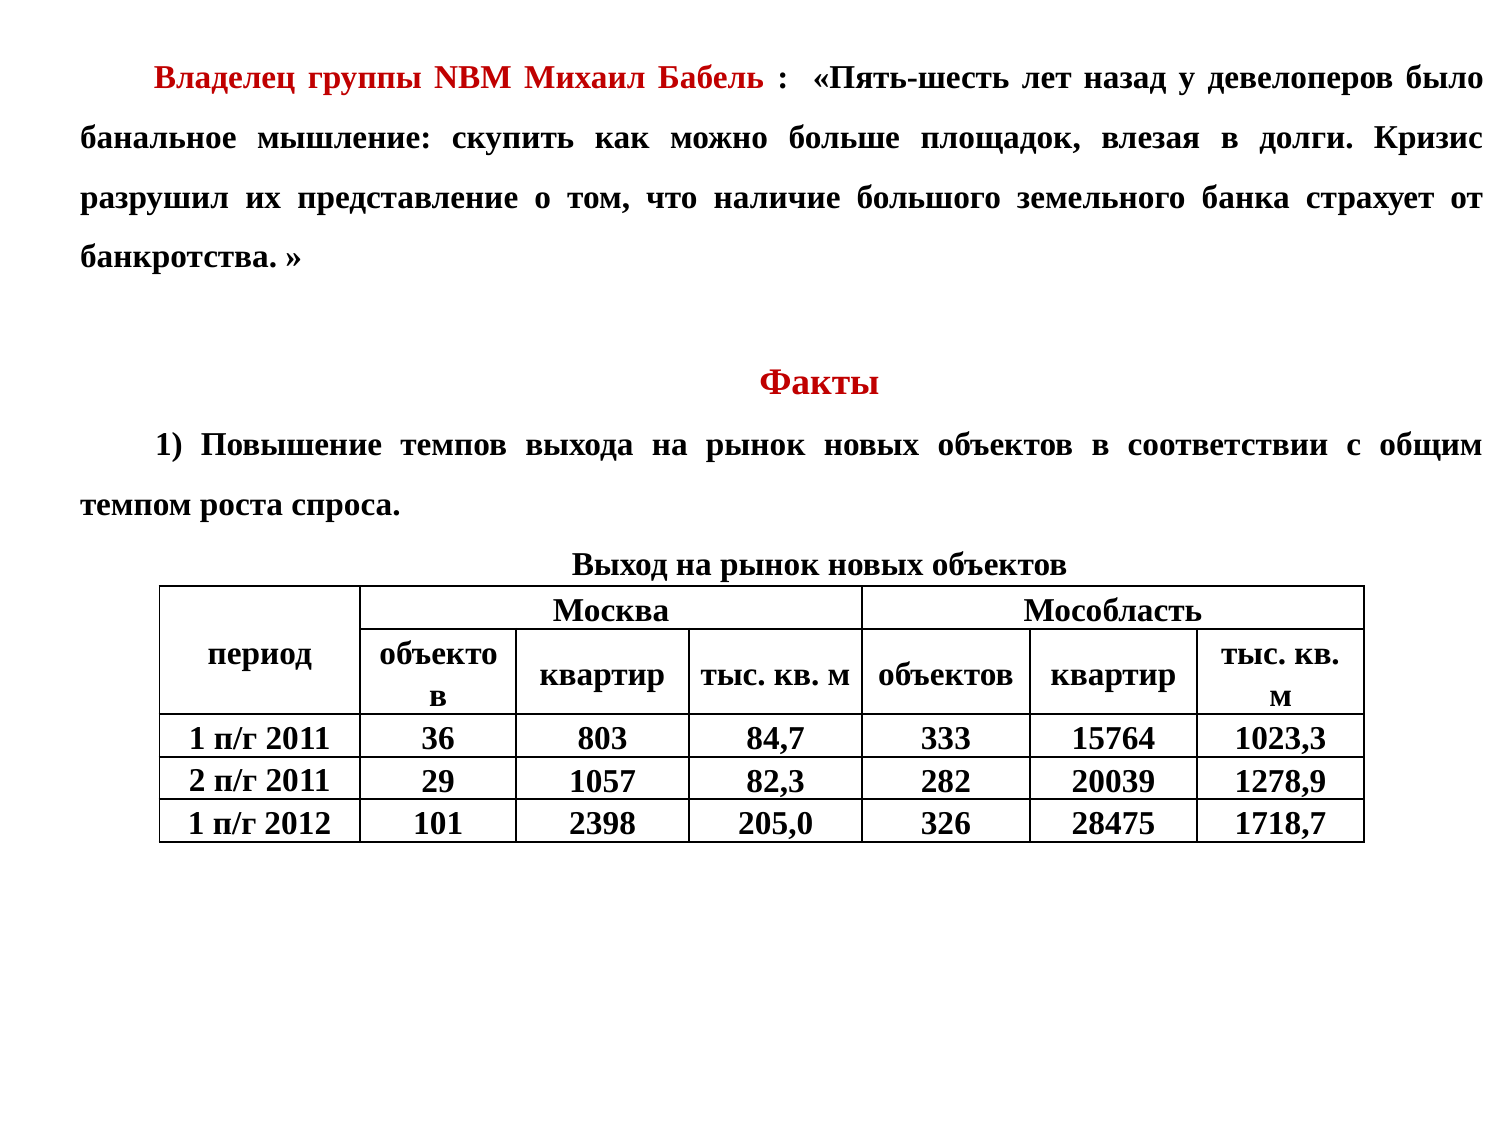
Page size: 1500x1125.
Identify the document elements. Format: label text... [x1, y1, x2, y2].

table_cell 84,7 [690, 715, 861, 756]
table_cell тыс. кв. м [690, 630, 861, 713]
table_cell 282 [863, 758, 1029, 798]
table_cell 326 [863, 800, 1029, 841]
table_cell квартир [517, 630, 688, 713]
table_header период [160, 589, 359, 713]
table_cell 101 [361, 800, 515, 841]
text_box Владелец группы NBM Михаил Бабель : «Пять-шесть лет назад у девелоперов было банальное мышление: скупить как можно больше площадок, влезая в долги. Кризис разрушил их представление о том, что наличие большого земельного банка страхует от банкротства. » Факты 1) Повышение темпов выхода на рынок новых объектов в соответствии с общим темпом роста спроса. Выход на рынок новых объектов [64, 27, 1500, 589]
table_cell 333 [863, 715, 1029, 756]
table_cell 1718,7 [1198, 800, 1363, 841]
table_cell 1 п/г 2011 [160, 715, 359, 756]
table_cell 803 [517, 715, 688, 756]
table_cell 20039 [1031, 758, 1196, 798]
table_cell 1278,9 [1198, 758, 1363, 798]
table_cell объектов [863, 630, 1029, 713]
table_cell 1 п/г 2012 [160, 800, 359, 841]
table_cell 2 п/г 2011 [160, 758, 359, 798]
table_header Москва [361, 589, 861, 628]
table_cell объектов [361, 630, 515, 713]
table_cell 28475 [1031, 800, 1196, 841]
table_cell 82,3 [690, 758, 861, 798]
table_cell 36 [361, 715, 515, 756]
table_cell 2398 [517, 800, 688, 841]
table_cell 205,0 [690, 800, 861, 841]
table_cell 1057 [517, 758, 688, 798]
table_header Мособласть [863, 589, 1363, 628]
table_cell 1023,3 [1198, 715, 1363, 756]
table_cell 15764 [1031, 715, 1196, 756]
table_cell тыс. кв. м [1198, 630, 1363, 713]
table_cell квартир [1031, 630, 1196, 713]
table_cell 29 [361, 758, 515, 798]
